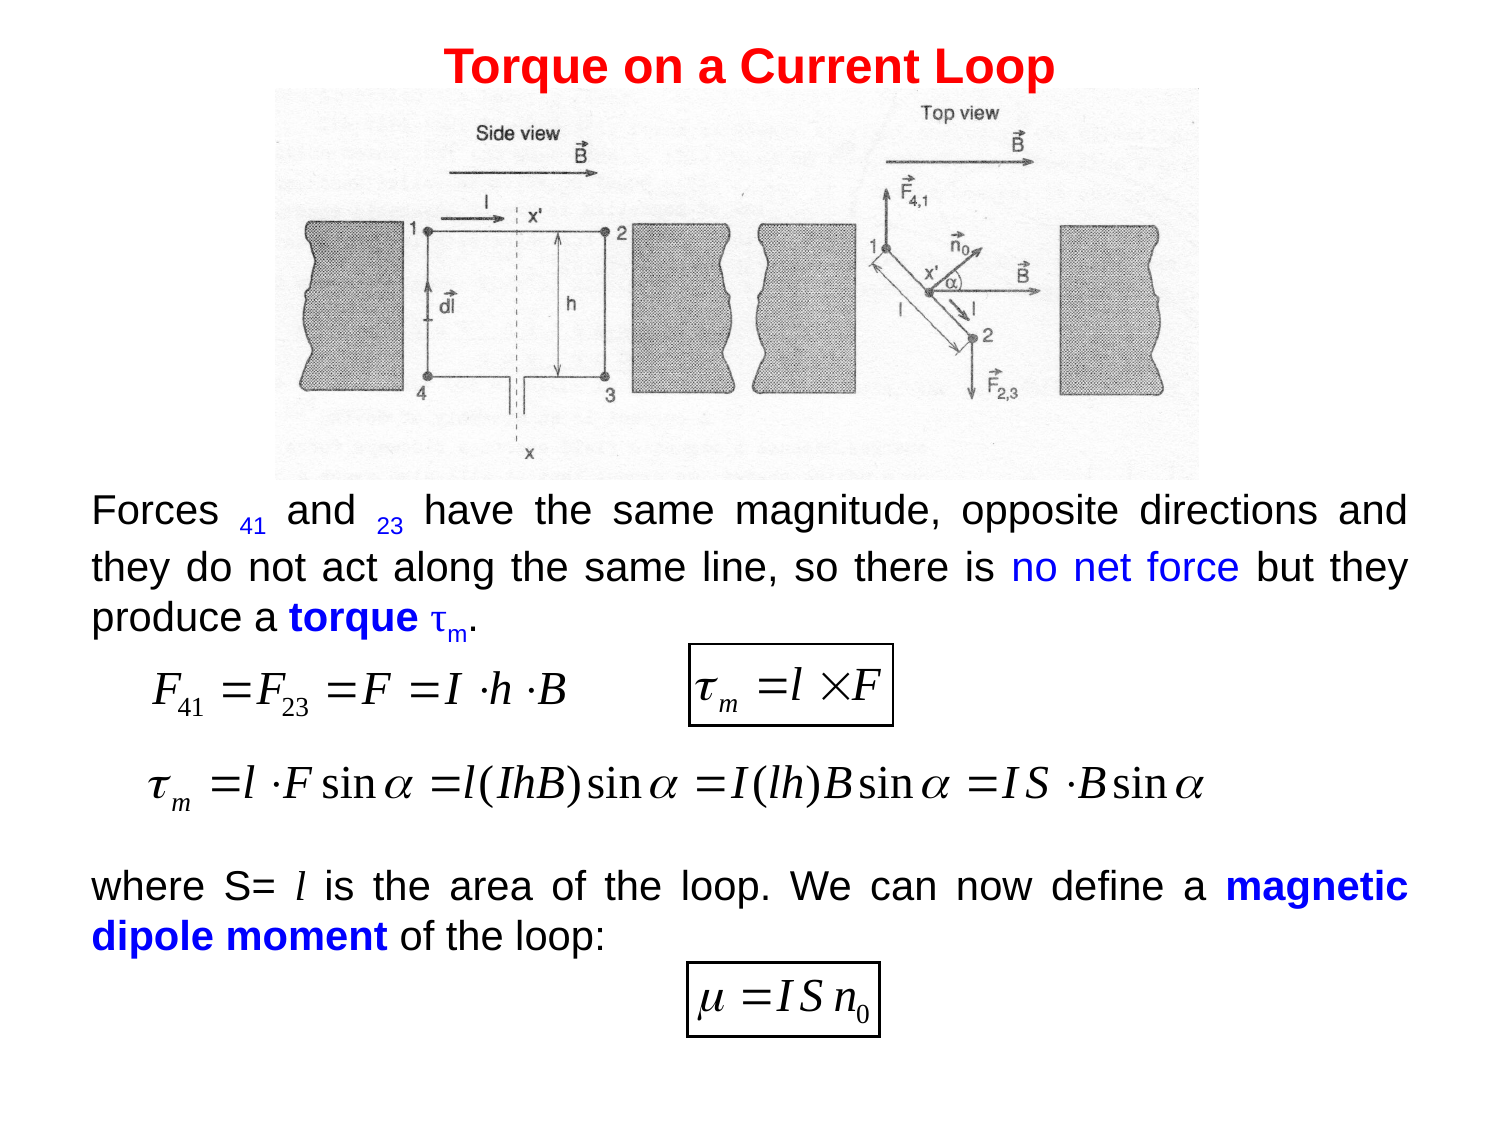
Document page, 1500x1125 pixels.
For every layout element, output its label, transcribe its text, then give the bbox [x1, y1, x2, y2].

picture [274, 87, 1200, 480]
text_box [688, 963, 879, 1036]
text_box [143, 750, 1215, 823]
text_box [143, 656, 577, 729]
text_box Torque on a Current Loop [112, 2, 1388, 126]
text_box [690, 644, 892, 725]
